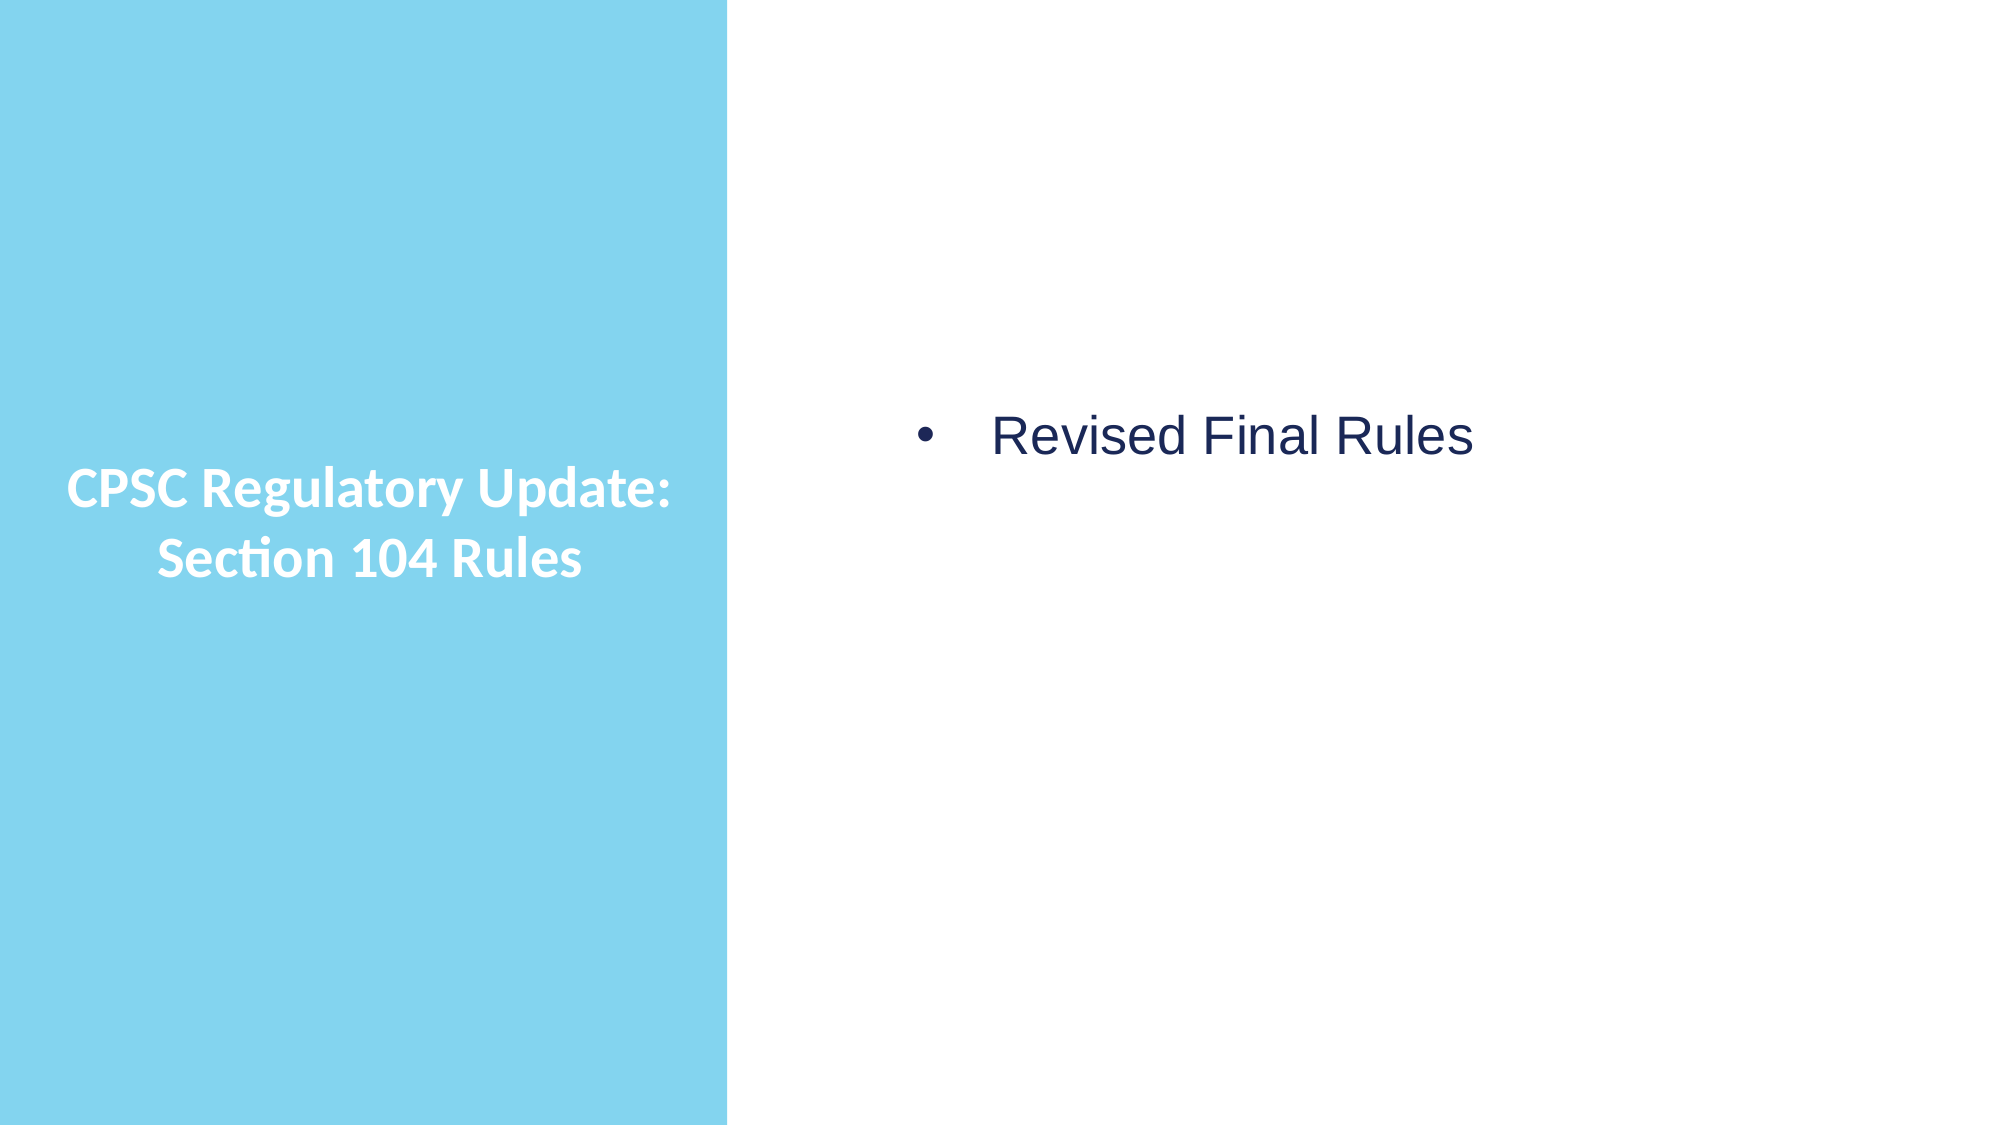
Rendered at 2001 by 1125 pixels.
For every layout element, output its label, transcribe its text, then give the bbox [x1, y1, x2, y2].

list CPSC Regulatory Update: Section 104 Rules [52, 441, 689, 664]
list Revised Final Rules [826, 399, 1924, 738]
